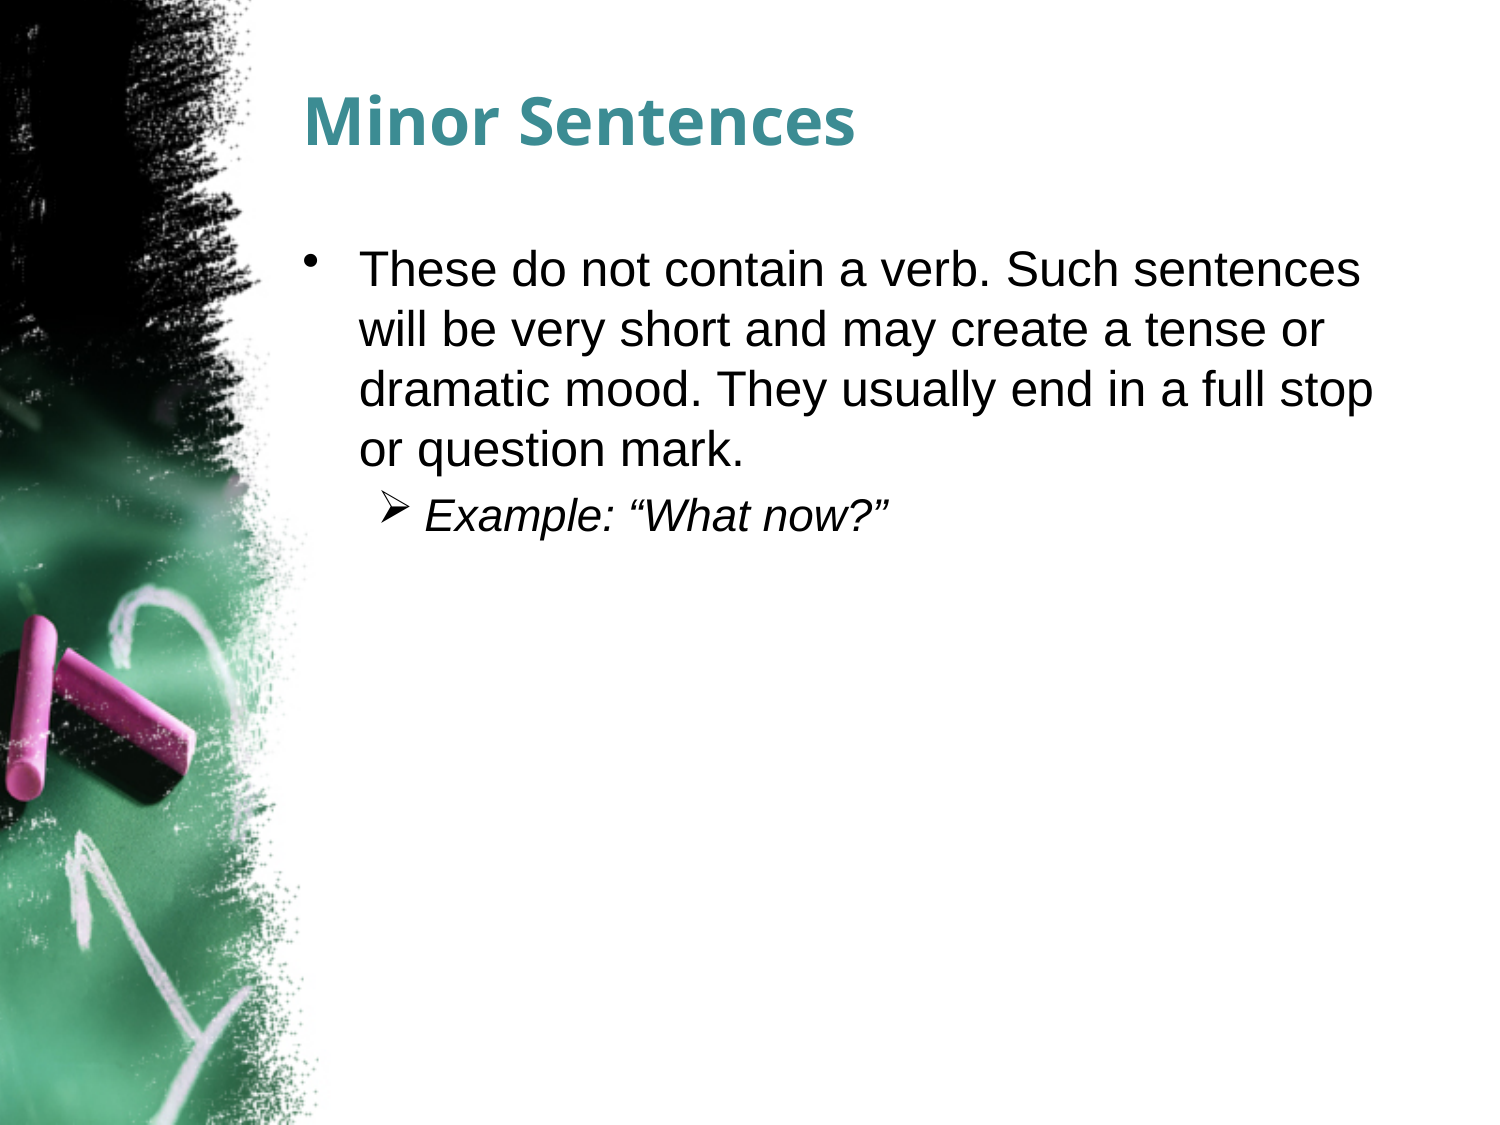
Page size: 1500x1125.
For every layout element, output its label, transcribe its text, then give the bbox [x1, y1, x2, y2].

title Minor Sentences [287, 50, 1438, 188]
list These do not contain a verb. Such sentences will be very short and may create a tense or dramatic mood. They usually end in a full stop or question mark. Example: “What now?” [287, 228, 1438, 979]
picture [0, 0, 1500, 1125]
